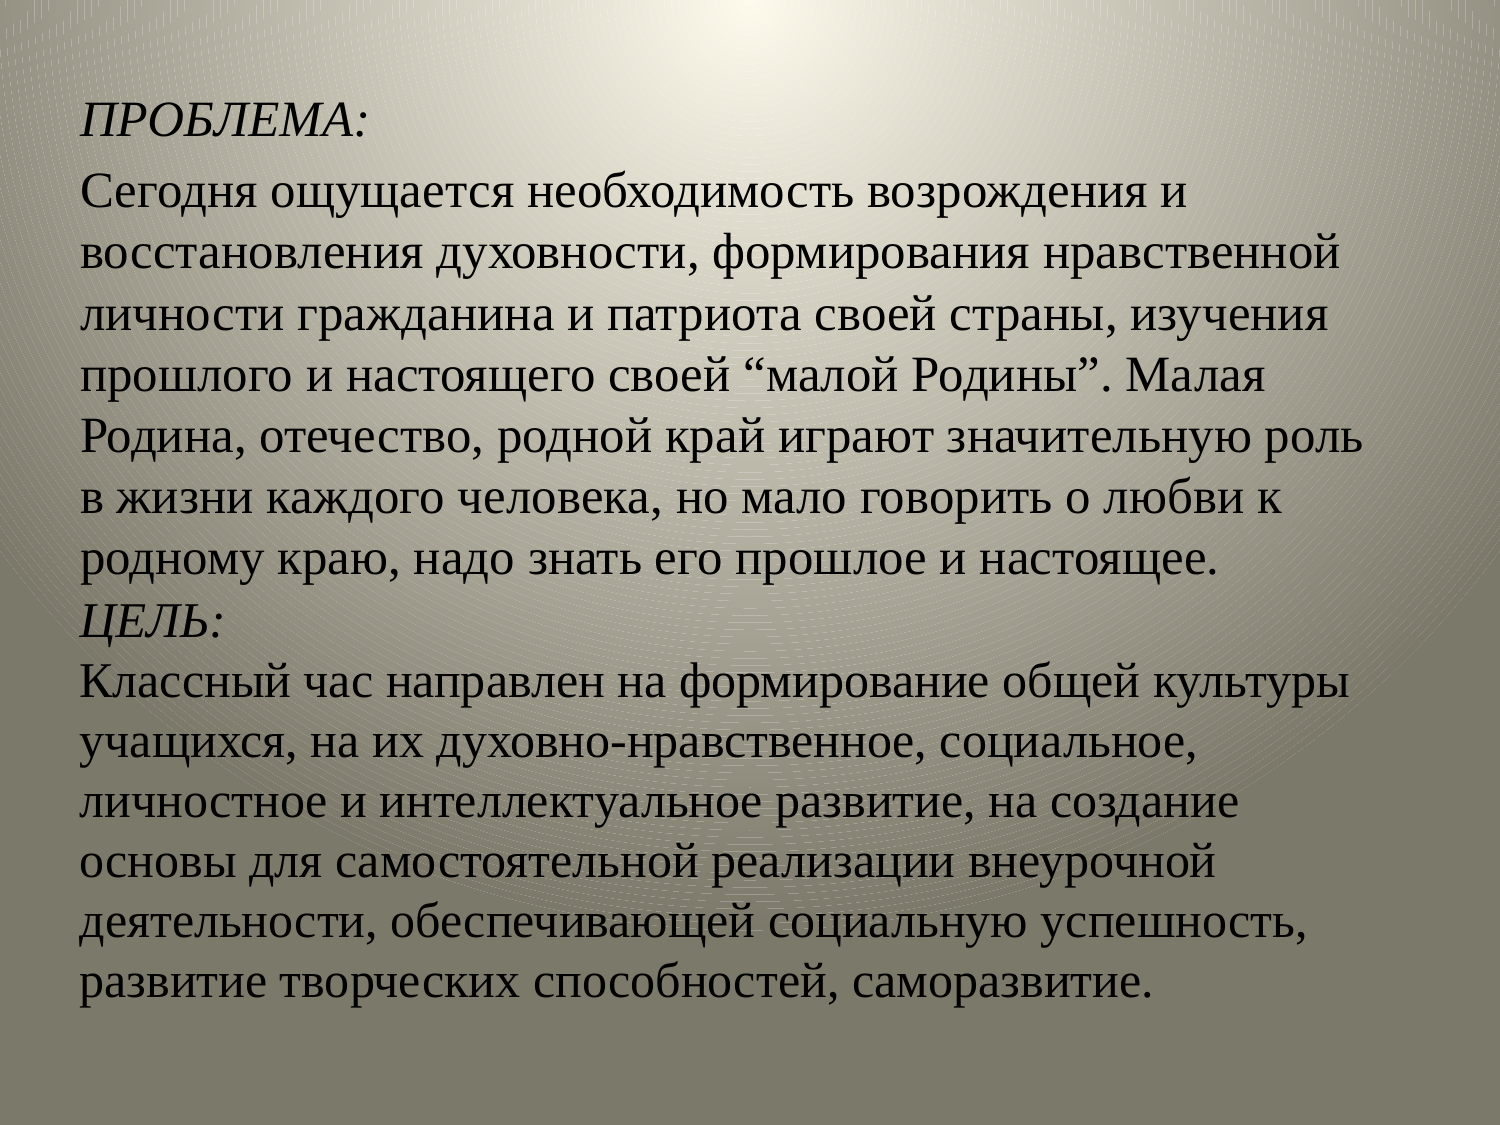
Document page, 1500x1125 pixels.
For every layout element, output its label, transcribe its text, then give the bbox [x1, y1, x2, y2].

subtitle ПРОБЛЕМА: Сегодня ощущается необходимость возрождения и восстановления духовности, формирования нравственной личности гражданина и патриота своей страны, изучения прошлого и настоящего своей “малой Родины”. Малая Родина, отечество, родной край играют значительную роль в жизни каждого человека, но мало говорить о любви к родному краю, надо знать его прошлое и настоящее. [64, 78, 1412, 598]
text_box ЦЕЛЬ: Классный час направлен на формирование общей культуры учащихся, на их духовно-нравственное, социальное, личностное и интеллектуальное развитие, на создание основы для самостоятельной реализации внеурочной деятельности, обеспечивающей социальную успешность, развитие творческих способностей, саморазвитие. [64, 579, 1400, 1060]
